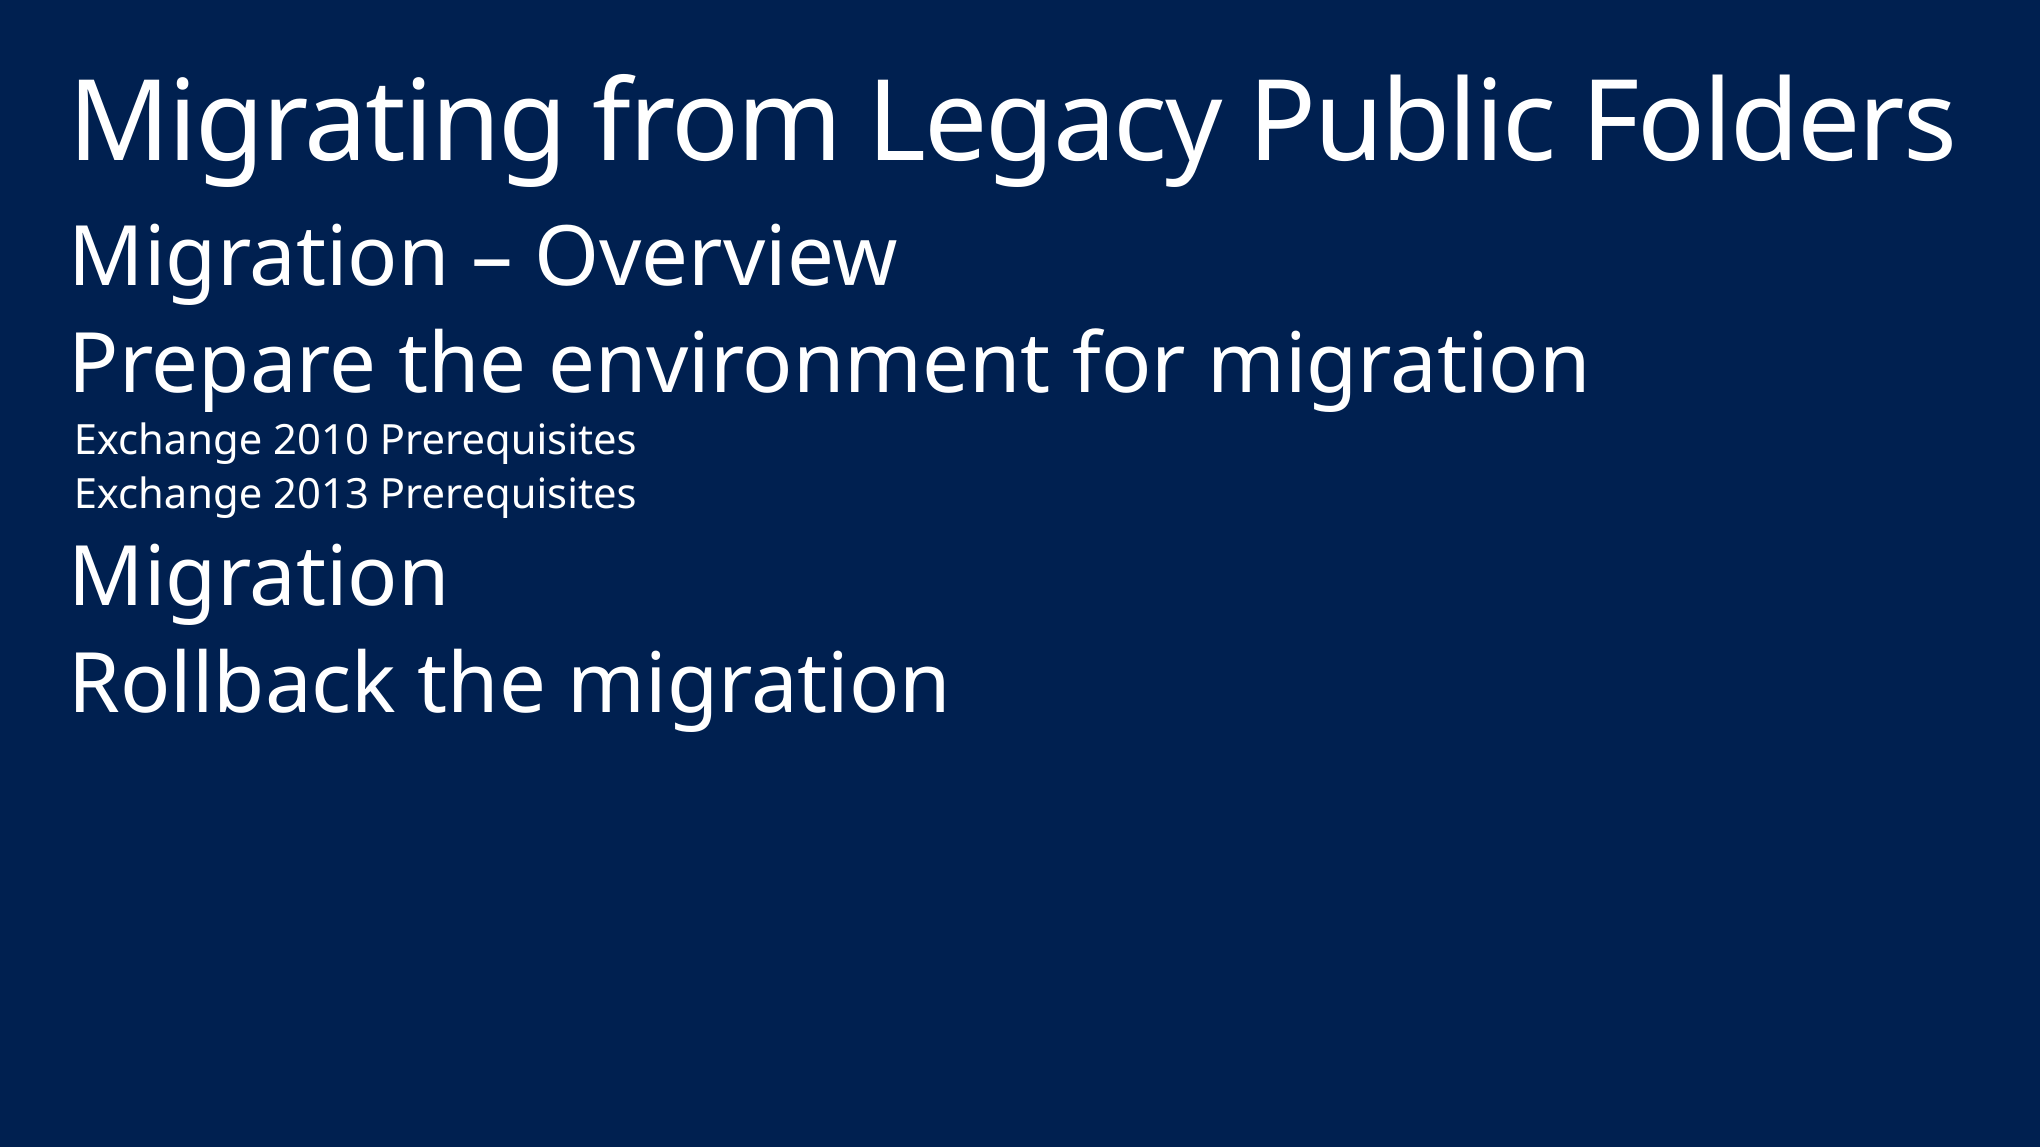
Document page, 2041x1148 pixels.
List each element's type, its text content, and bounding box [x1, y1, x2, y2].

list Migration – Overview Prepare the environment for migration Exchange 2010 Prerequisites Exchange 2013 Prerequisites Migration Rollback the migration [45, 198, 1996, 765]
title Migrating from Legacy Public Folders [45, 48, 1996, 198]
